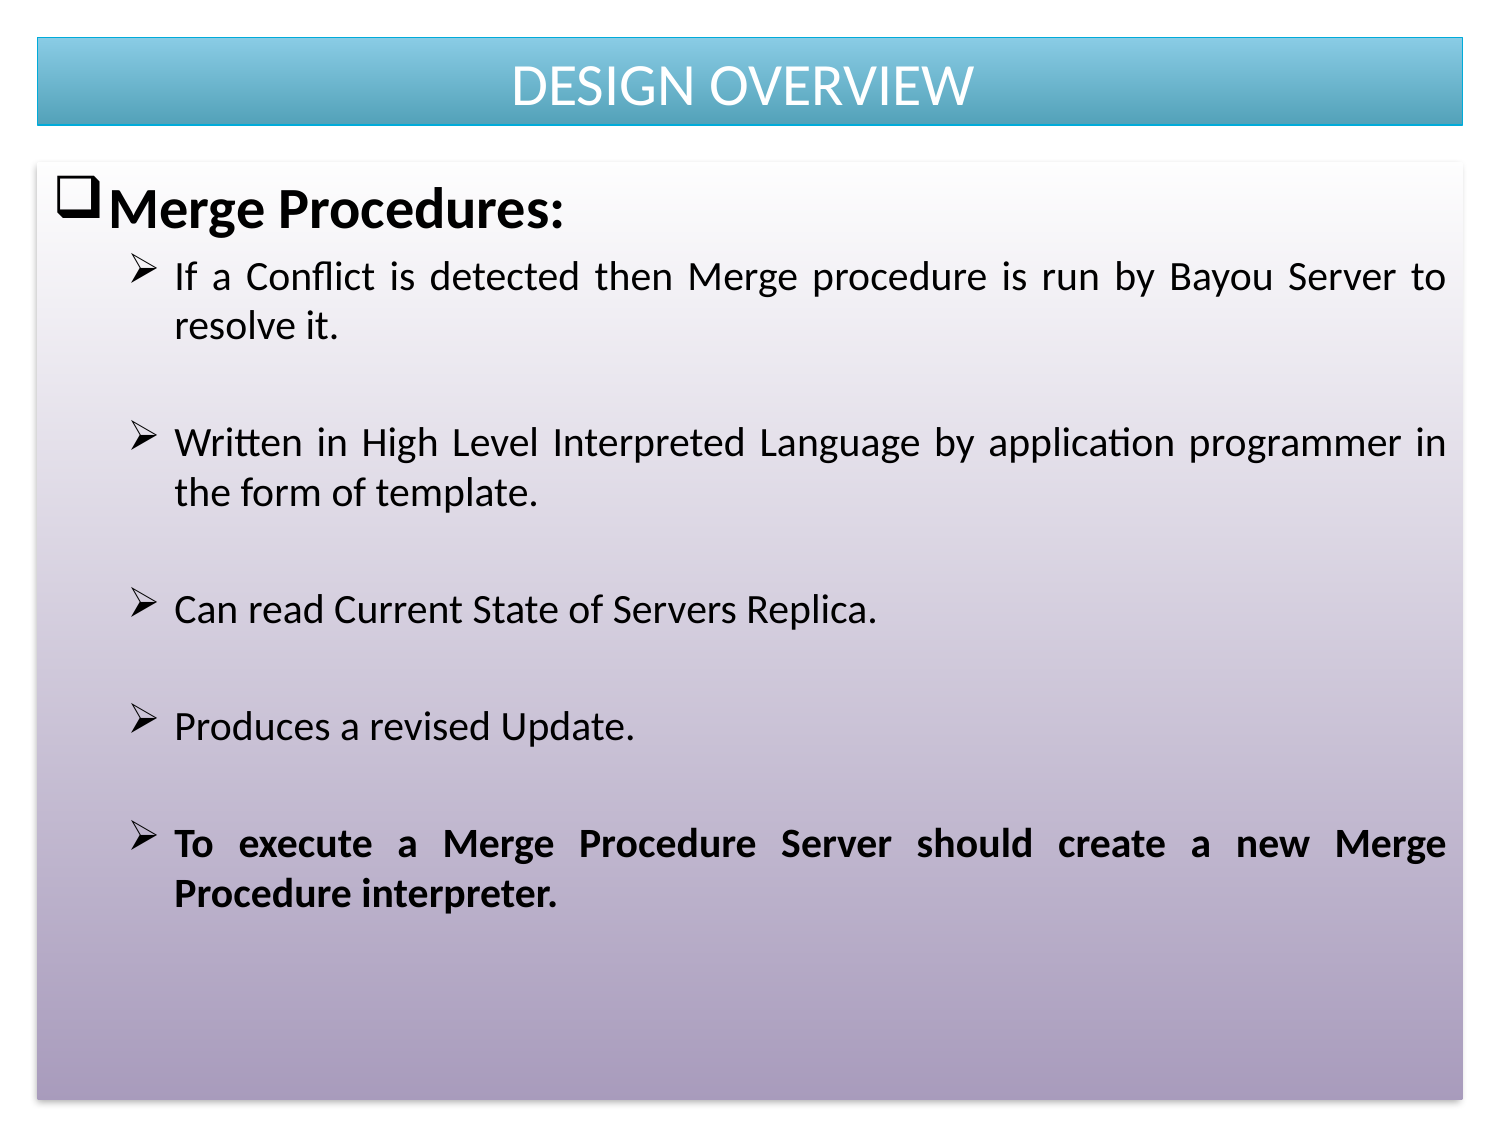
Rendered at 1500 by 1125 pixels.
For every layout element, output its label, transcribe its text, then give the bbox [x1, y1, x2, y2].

list Merge Procedures: If a Conflict is detected then Merge procedure is run by Bayou Server to resolve it. Written in High Level Interpreted Language by application programmer in the form of template. Can read Current State of Servers Replica. Produces a revised Update. To execute a Merge Procedure Server should create a new Merge Procedure interpreter. [37, 162, 1463, 1101]
title DESIGN OVERVIEW [37, 37, 1463, 126]
